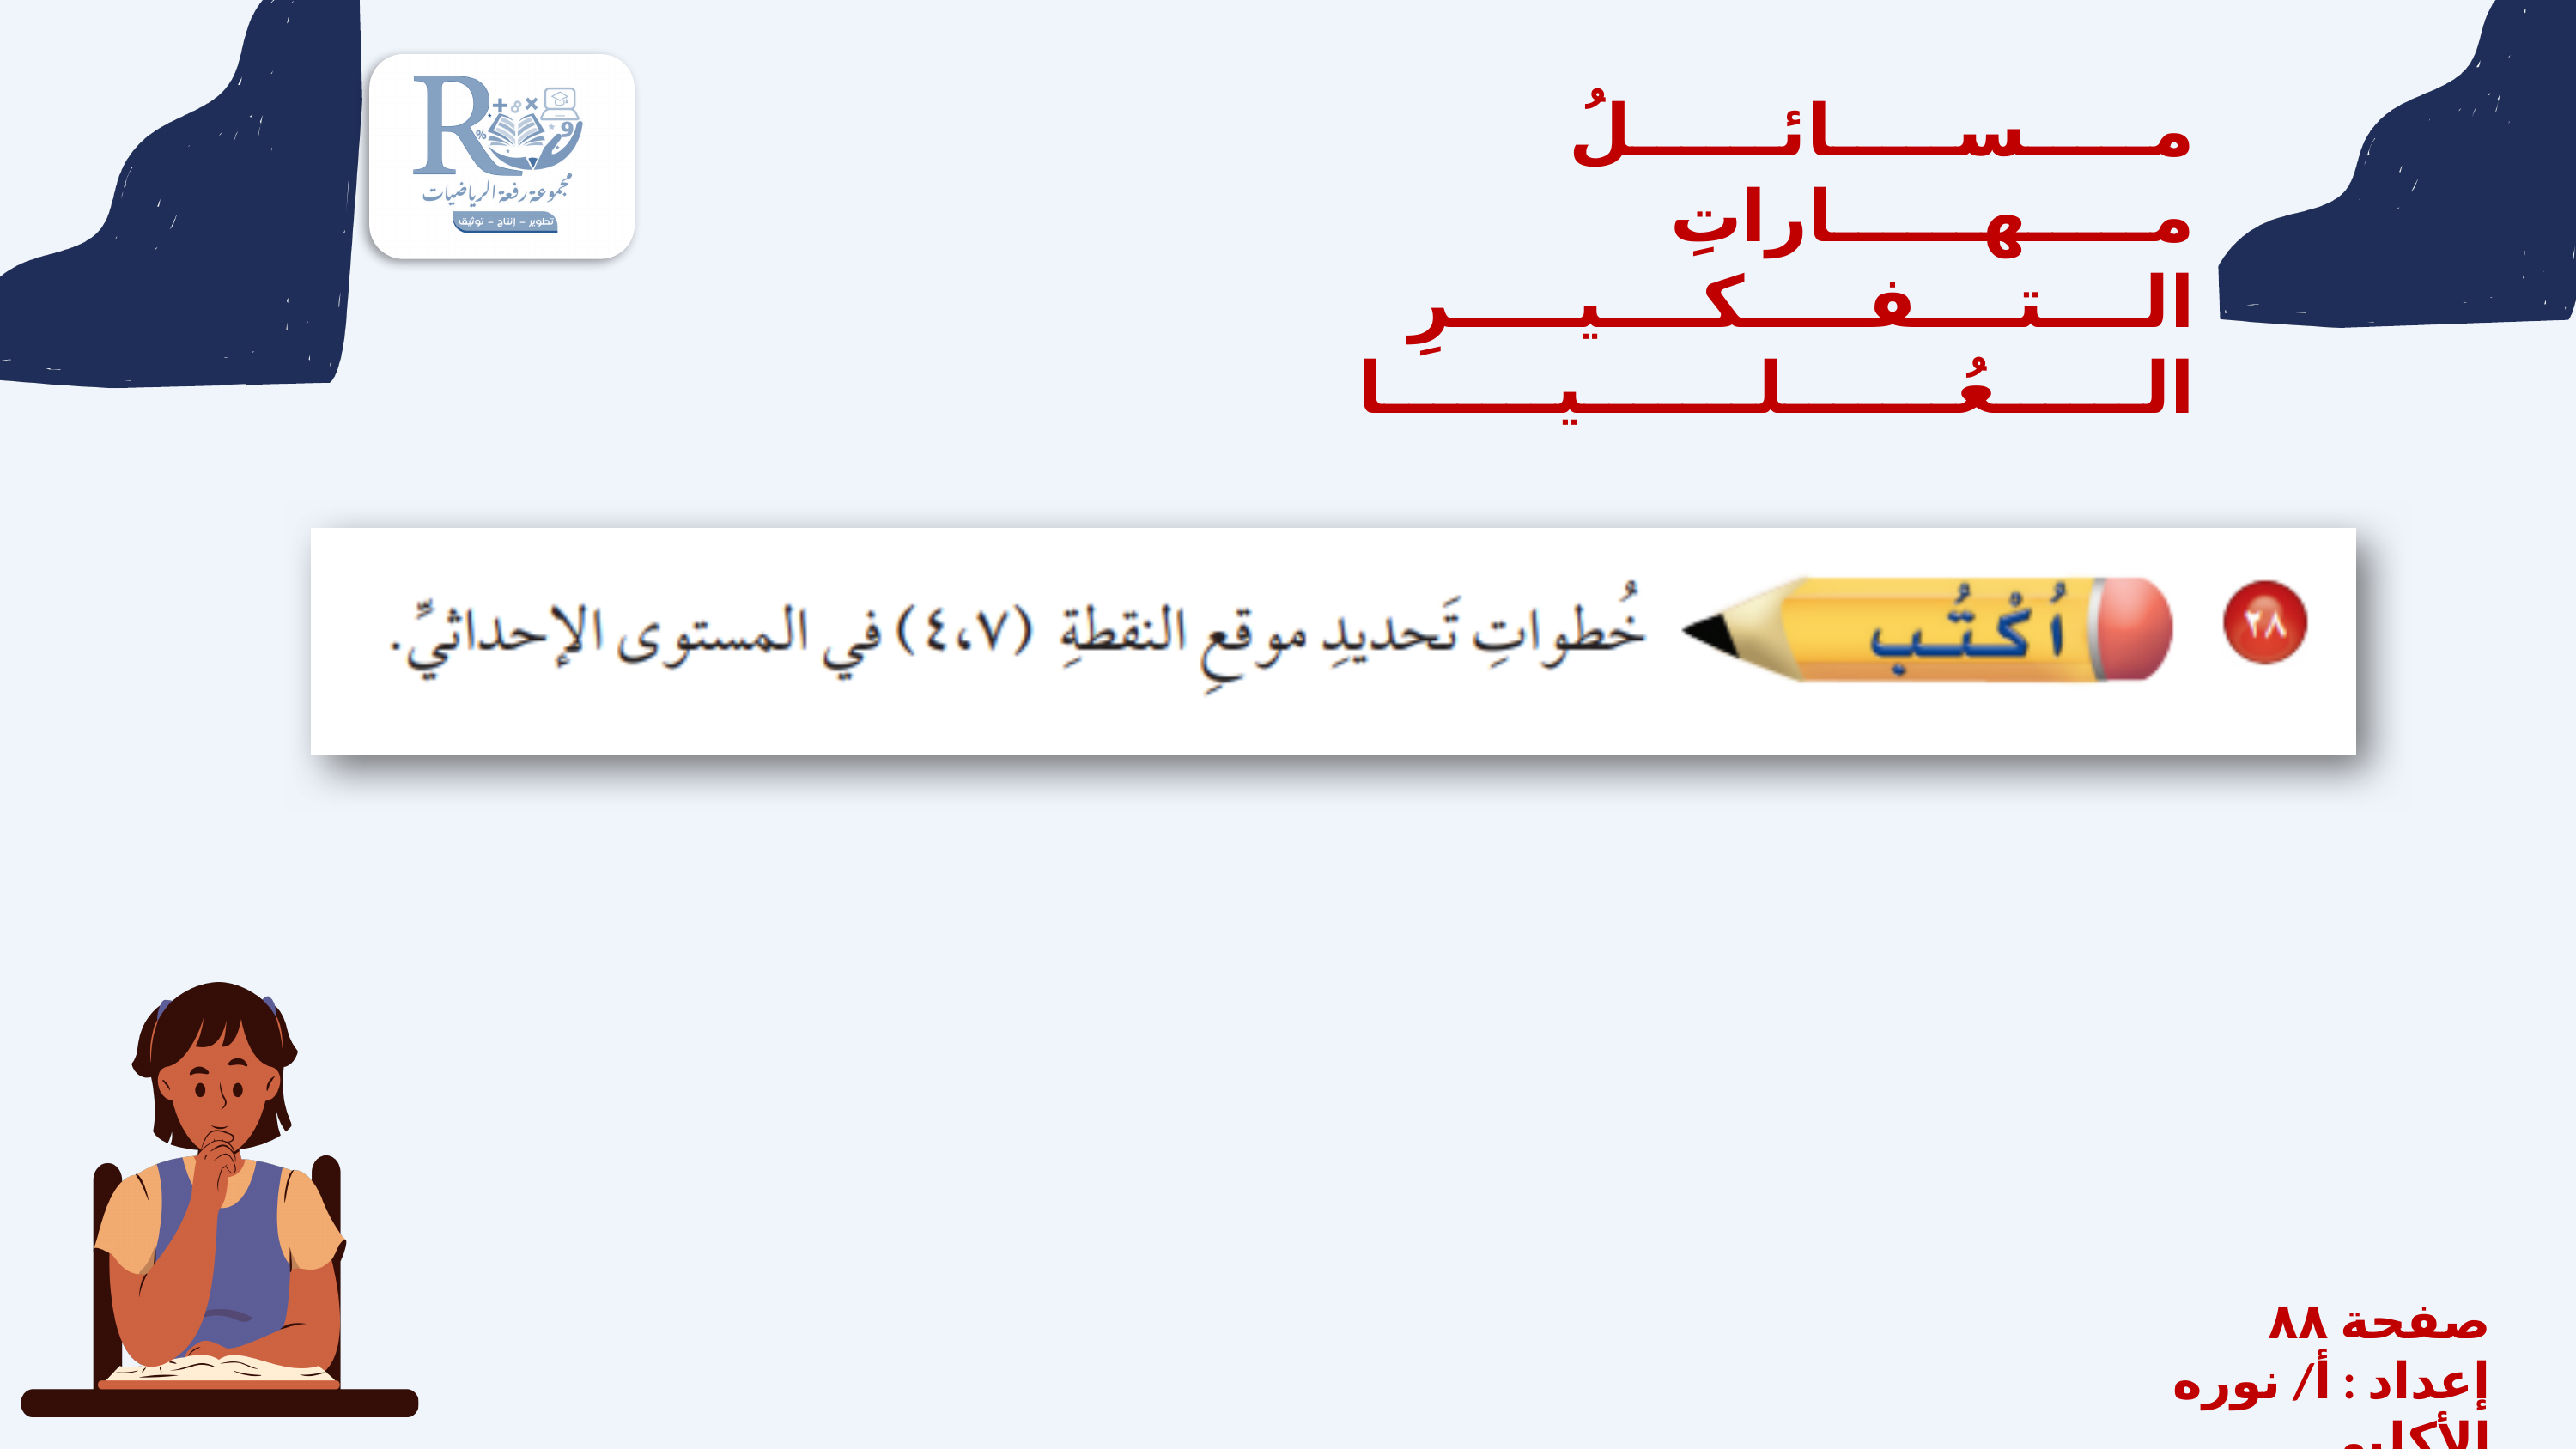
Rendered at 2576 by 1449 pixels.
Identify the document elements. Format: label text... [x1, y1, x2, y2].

picture [368, 53, 635, 259]
text_box مـــــســـــائــــــلُ مـــــهــــــاراتِ الــــتــــفـــــكــــيـــــرِ الــــــعُـــــــلـــــــيـــــــا [1127, 77, 2208, 434]
text_box [2208, 0, 2576, 332]
text_box [0, 0, 370, 391]
text_box صفحة ٨٨ إعداد : أ/ نوره الأكلبي [2093, 1282, 2504, 1449]
picture [311, 528, 2356, 756]
text_box [21, 982, 419, 1417]
